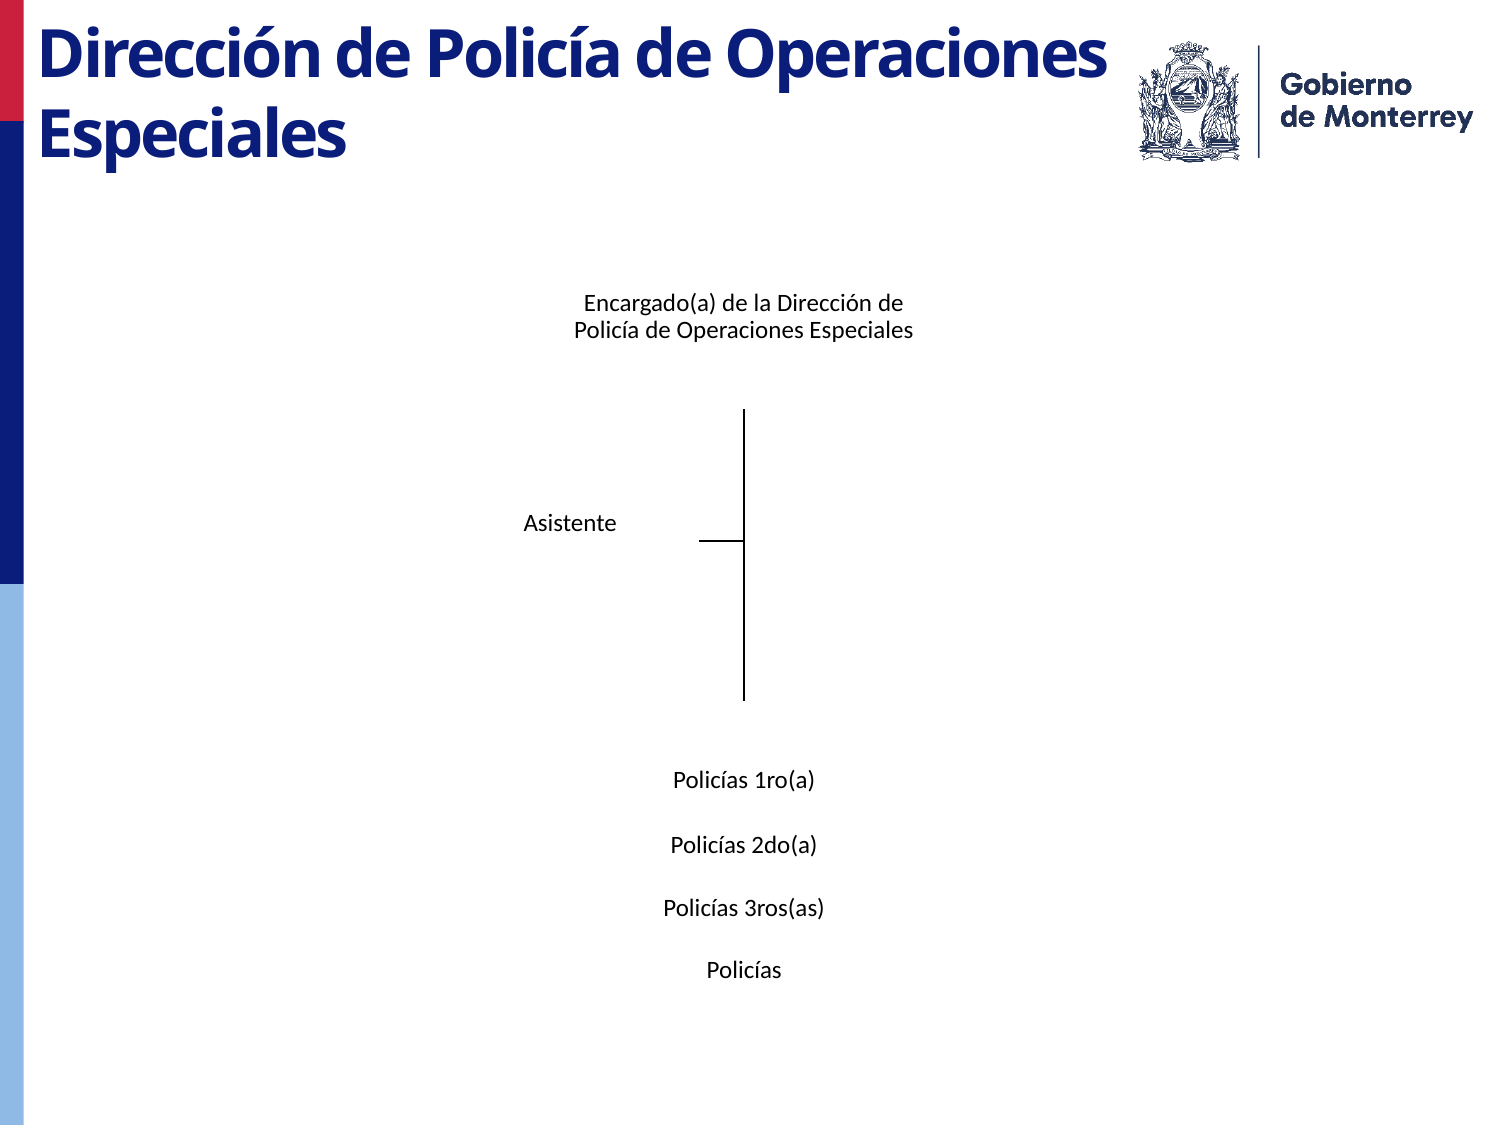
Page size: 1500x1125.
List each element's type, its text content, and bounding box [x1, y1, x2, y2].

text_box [376, 224, 1124, 1077]
picture [1142, 30, 1483, 173]
text_box Dirección de Policía de Operaciones Especiales [22, 3, 1142, 179]
